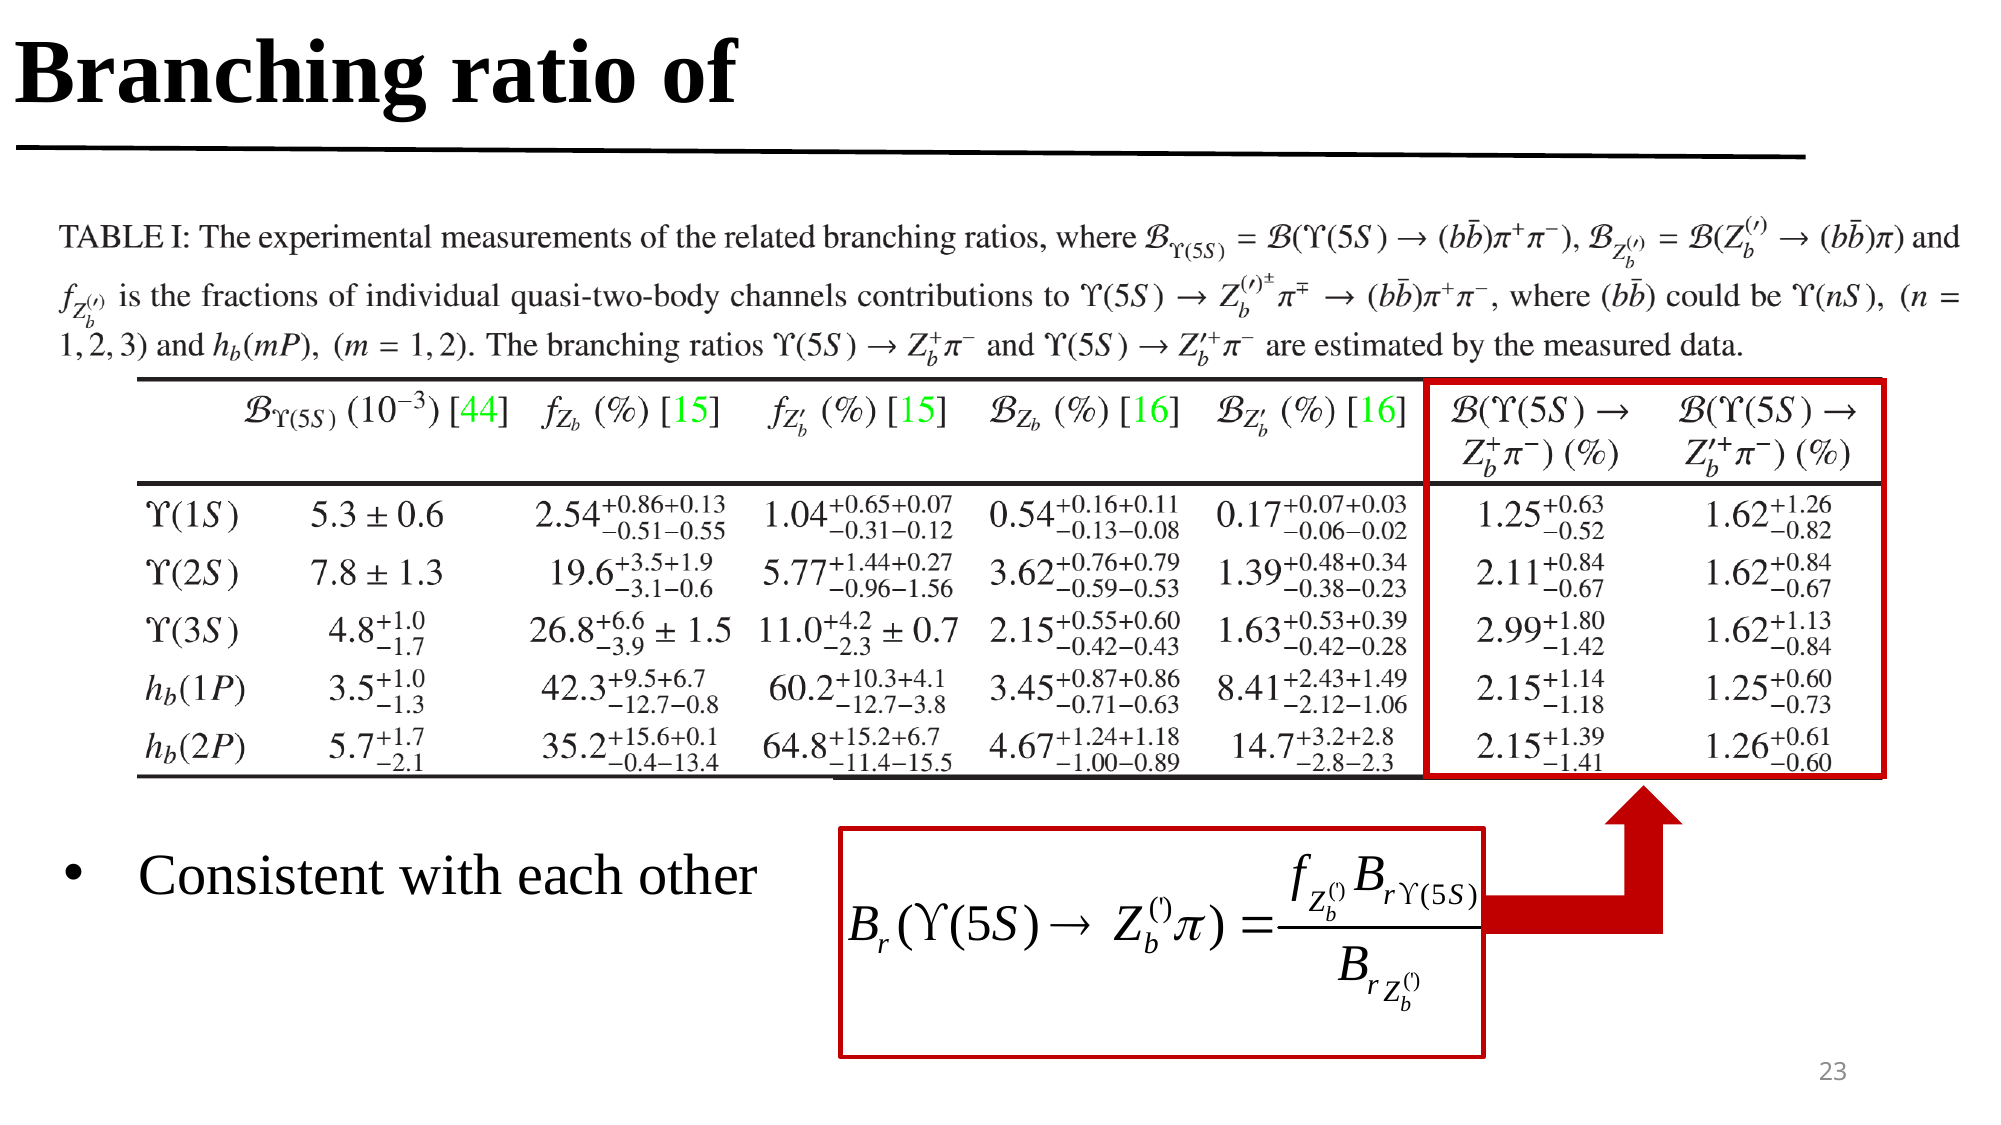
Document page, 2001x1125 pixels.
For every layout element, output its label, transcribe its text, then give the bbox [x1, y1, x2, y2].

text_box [16, 147, 1806, 157]
picture [30, 189, 1970, 807]
slide_number 23 [1412, 1057, 1863, 1103]
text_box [840, 381, 1885, 1057]
